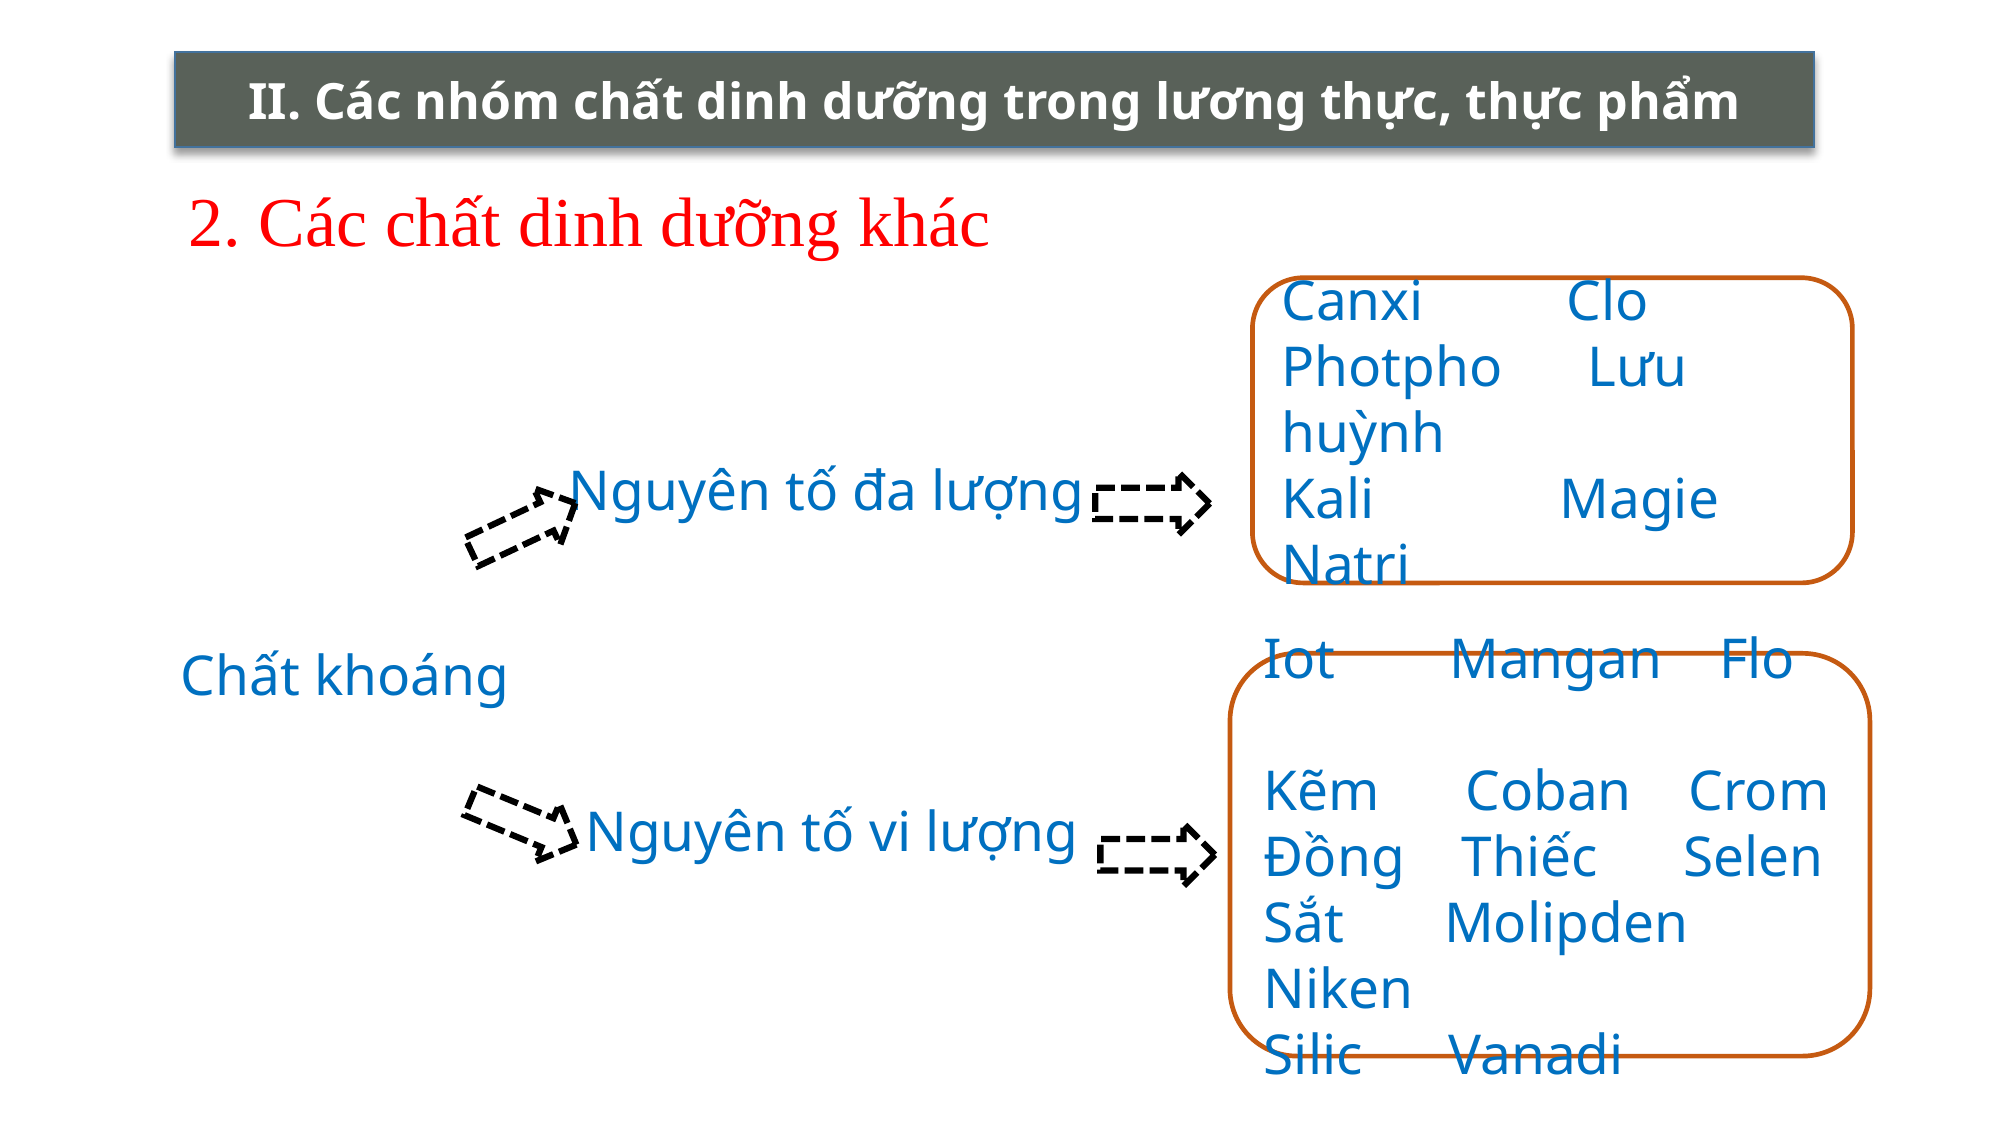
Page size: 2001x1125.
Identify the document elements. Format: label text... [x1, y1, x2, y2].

text_box [474, 784, 486, 789]
text_box [1094, 469, 1211, 538]
text_box [463, 486, 577, 568]
text_box II. Các nhóm chất dinh dưỡng trong lương thực, thực phẩm [174, 51, 1815, 148]
text_box Nguyên tố đa lượng [444, 448, 1210, 529]
text_box [1099, 820, 1216, 889]
text_box Nguyên tố vi lượng [449, 789, 1215, 870]
text_box Canxi Clo Photpho Lưu huỳnh Kali Magie Natri [1251, 276, 1854, 584]
text_box 2. Các chất dinh dưỡng khác [174, 160, 1730, 268]
text_box Chất khoáng [155, 633, 535, 714]
text_box Iot Mangan Flo Kẽm Coban Crom Đồng Thiếc Selen Sắt Molipden Niken Silic Vanadi [1228, 652, 1871, 1058]
